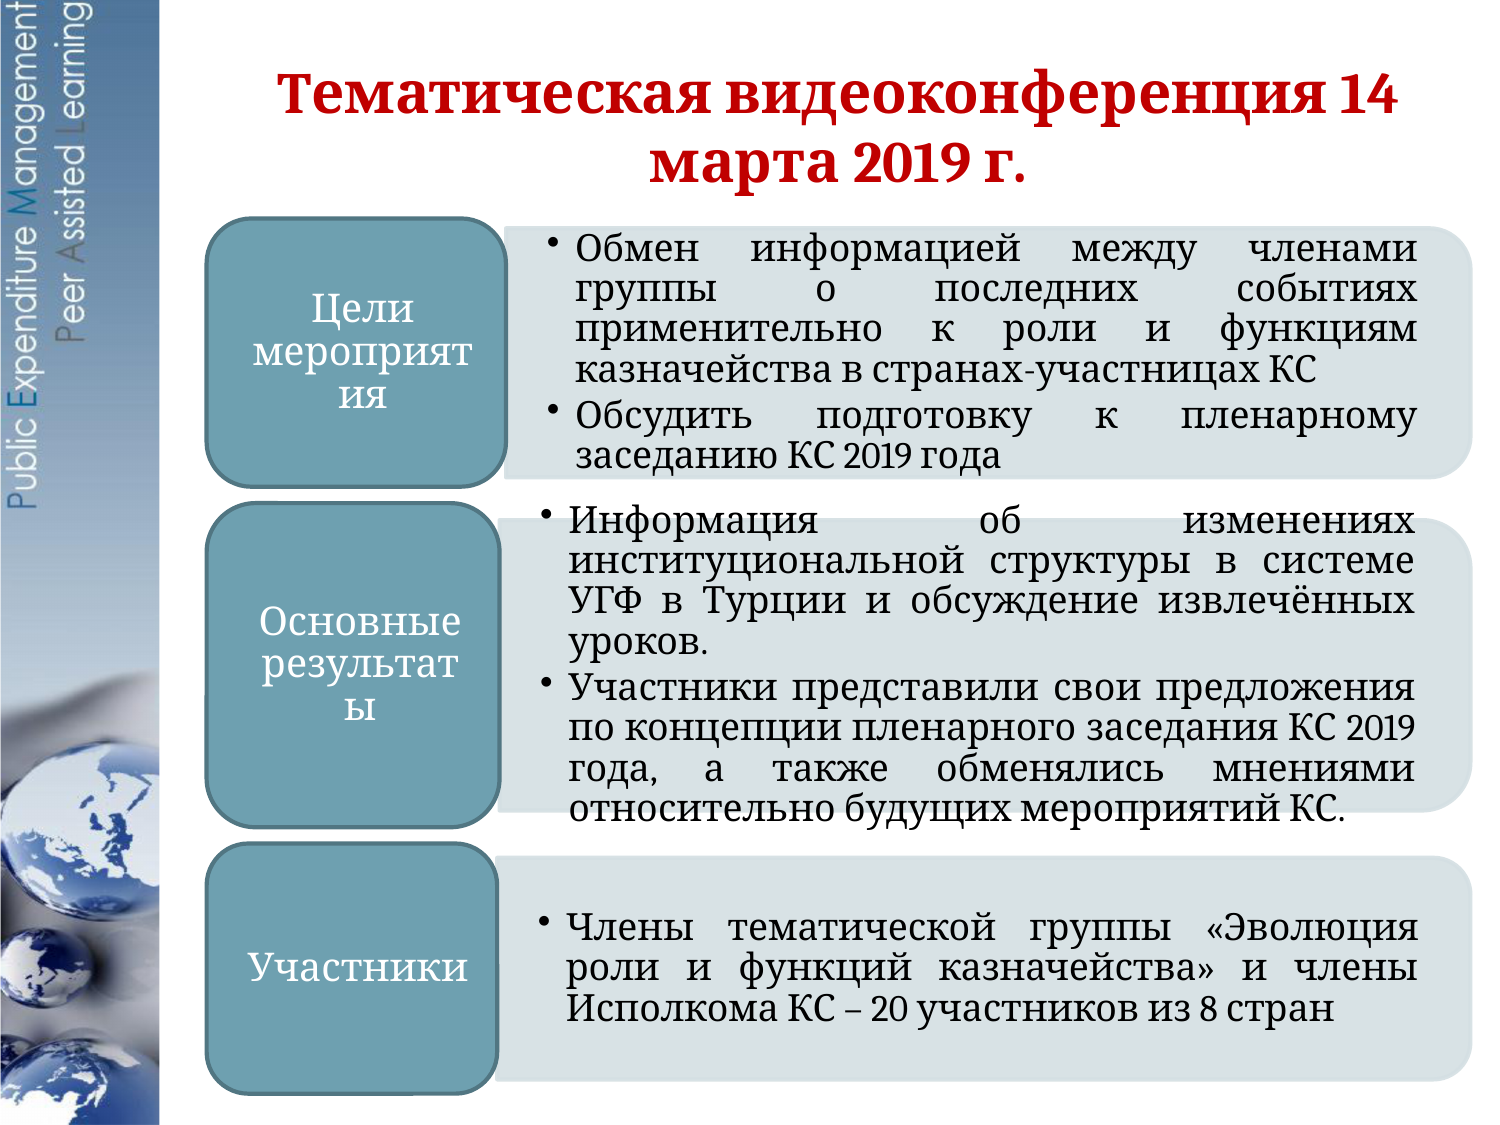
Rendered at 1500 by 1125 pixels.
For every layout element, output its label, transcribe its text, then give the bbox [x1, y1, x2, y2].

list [206, 218, 1471, 1095]
picture [0, 482, 643, 643]
title Tематическая видеоконференция 14 марта 2019 г. [205, 29, 1473, 220]
